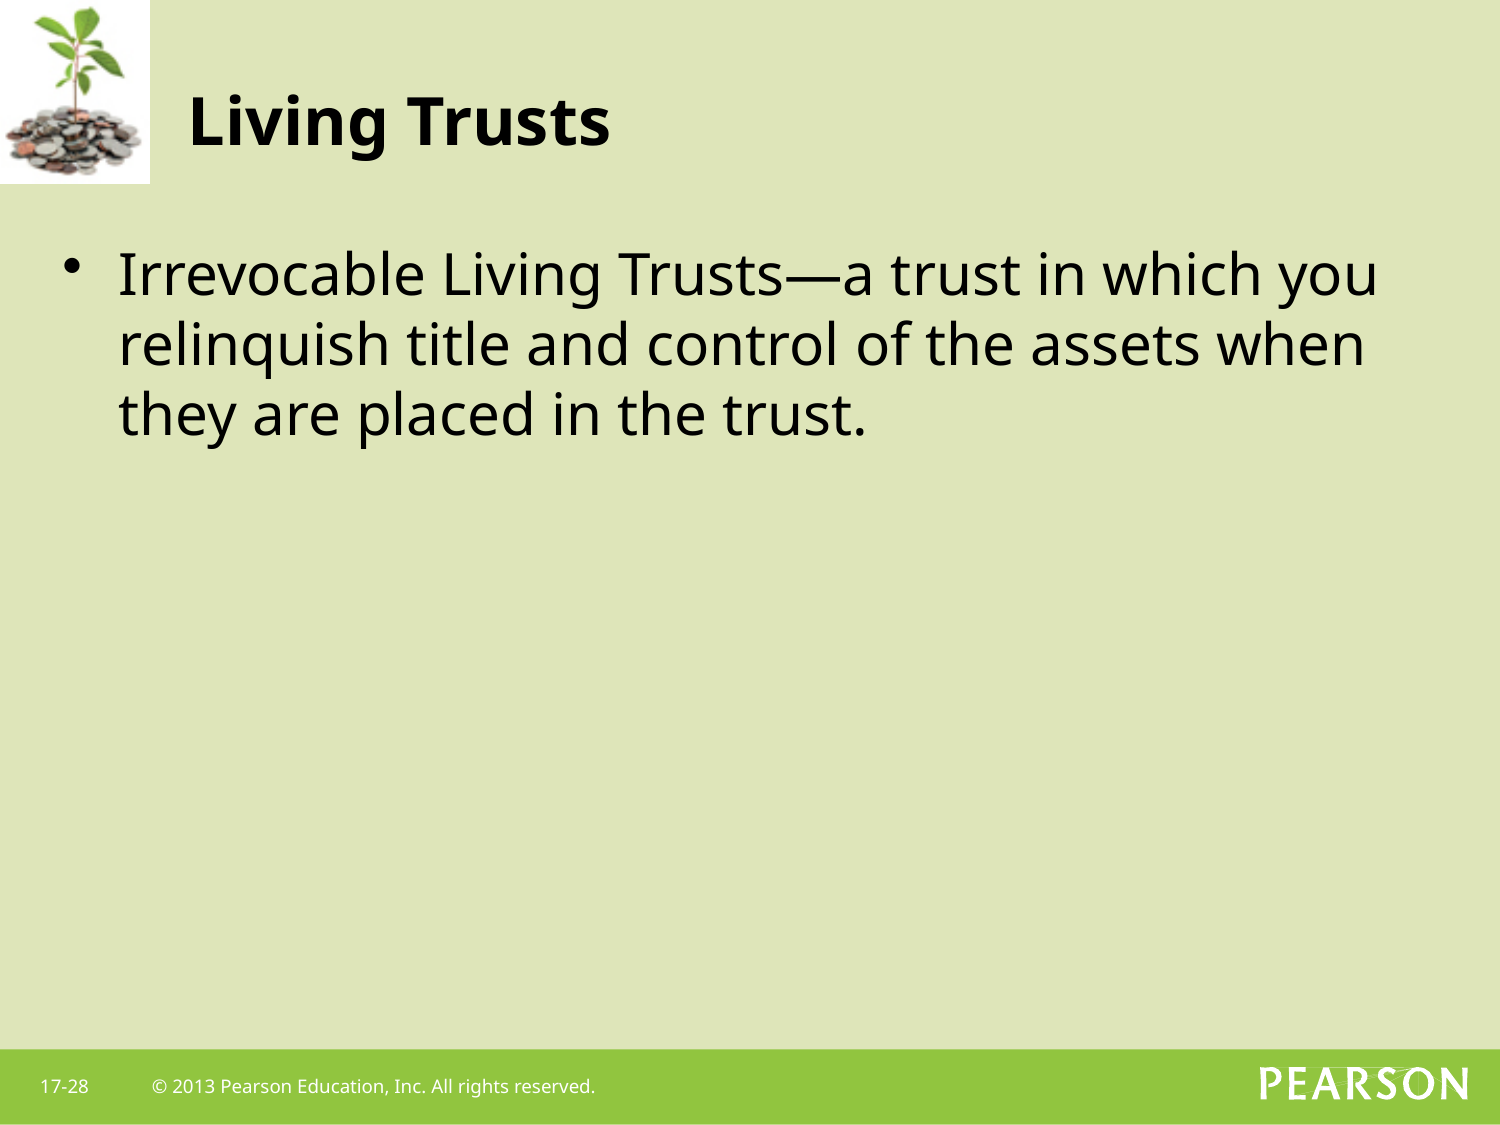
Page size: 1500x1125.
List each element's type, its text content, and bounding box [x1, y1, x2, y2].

title Living Trusts [187, 50, 1438, 188]
list Irrevocable Living Trusts—a trust in which you relinquish title and control of the assets when they are placed in the trust. [62, 237, 1438, 1000]
picture [0, 0, 150, 184]
